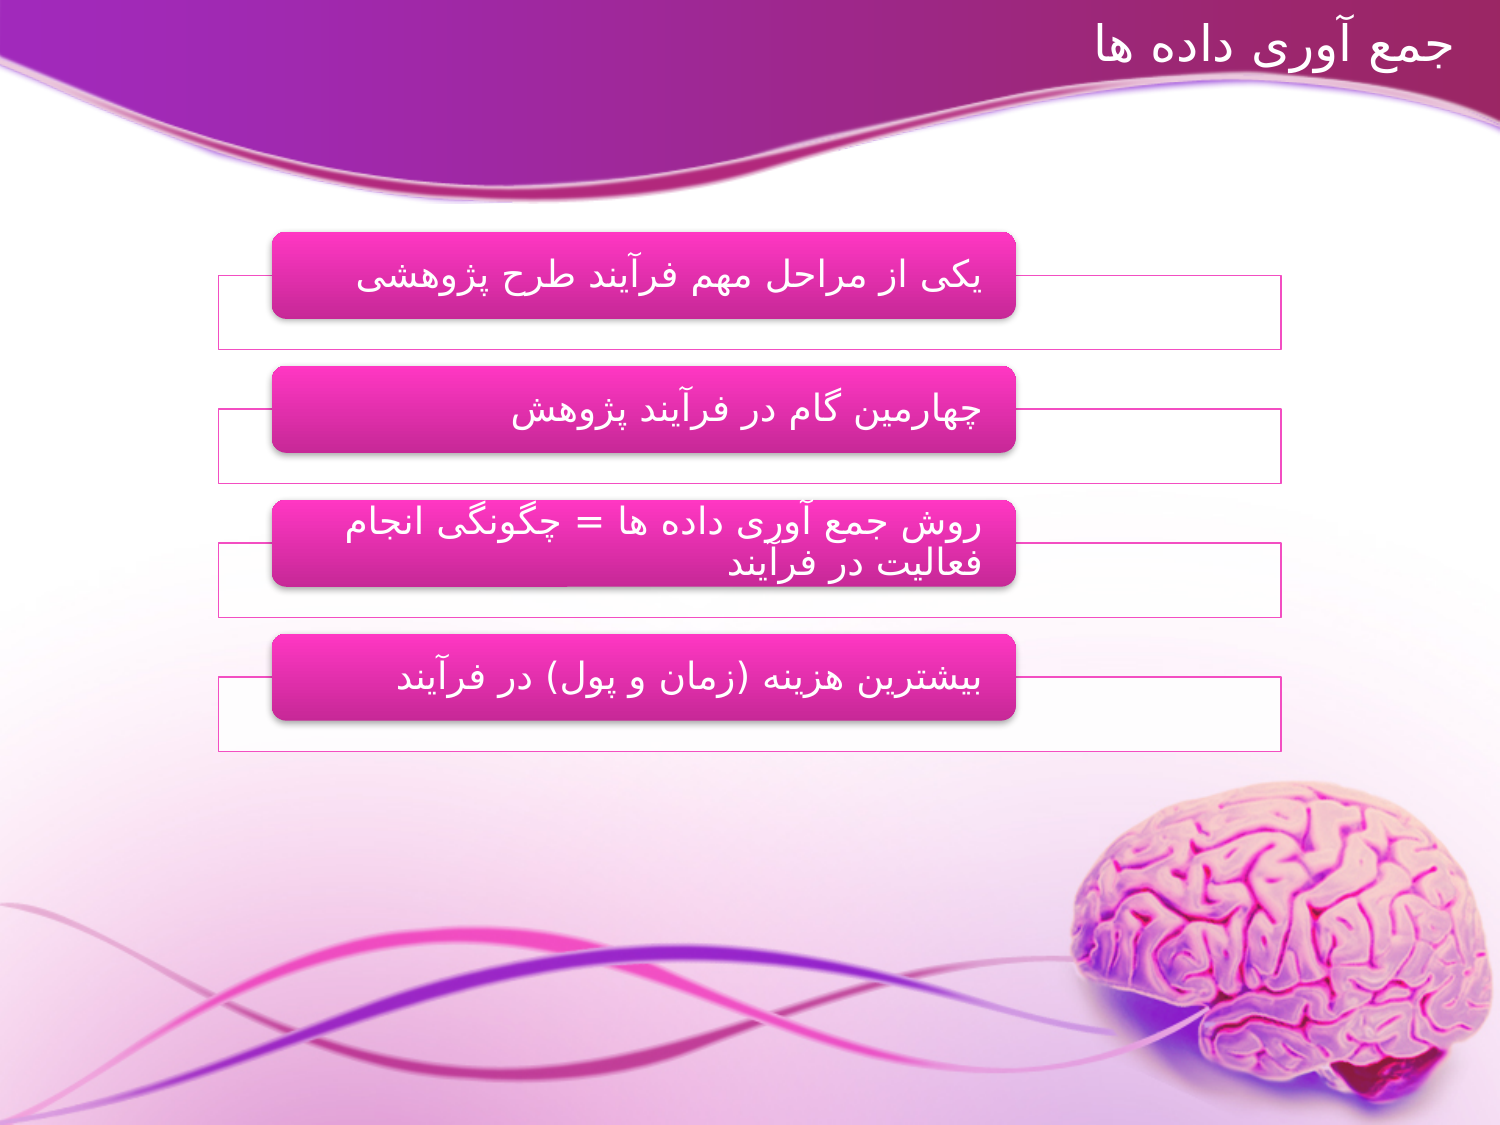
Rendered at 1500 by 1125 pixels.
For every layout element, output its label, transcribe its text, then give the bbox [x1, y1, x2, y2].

title جمع آوری داده ها [47, 5, 1471, 79]
picture [0, 0, 1500, 1125]
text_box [218, 208, 1282, 776]
